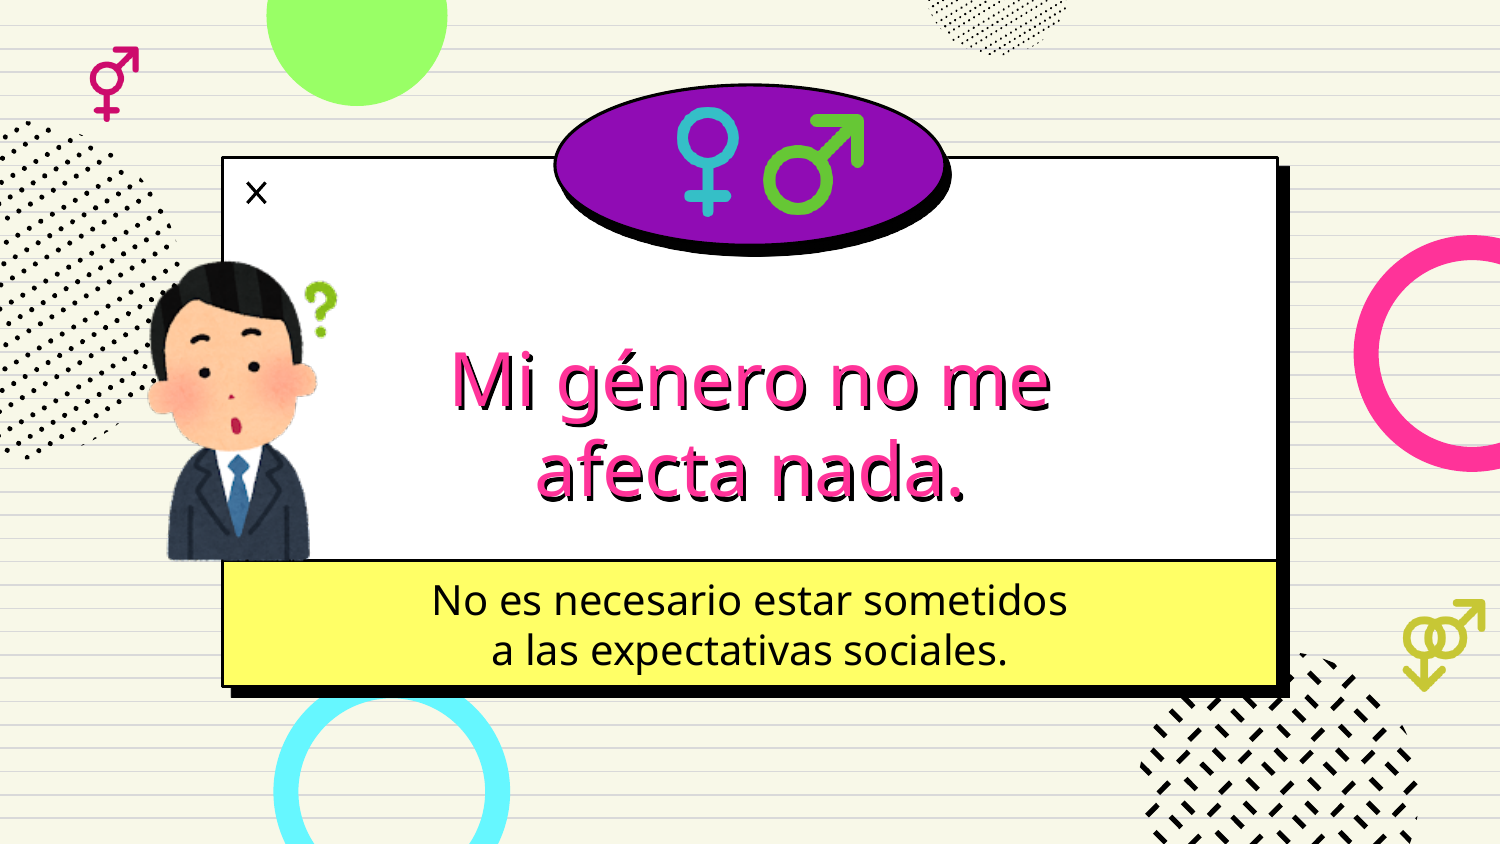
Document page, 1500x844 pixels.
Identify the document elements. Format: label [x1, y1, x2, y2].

text_box [556, 84, 857, 155]
picture [65, 41, 154, 129]
picture [1381, 577, 1500, 704]
text_box [897, 112, 944, 155]
picture [123, 254, 354, 568]
text_box [222, 157, 1278, 687]
picture [658, 99, 893, 234]
